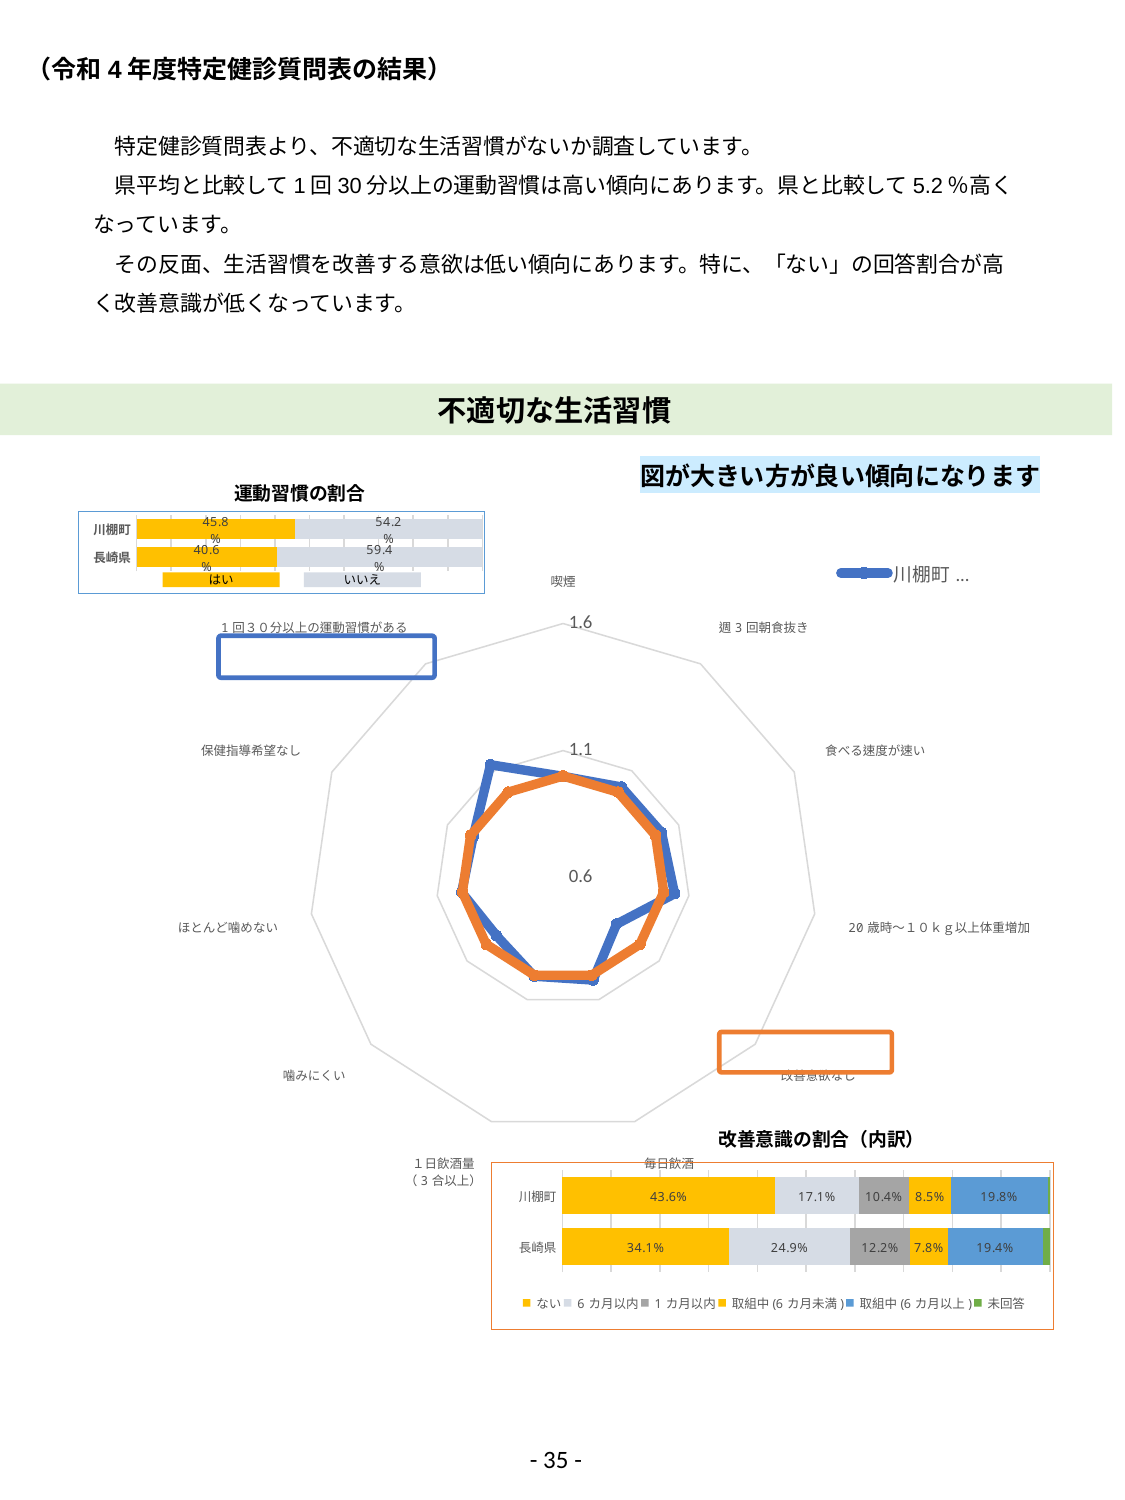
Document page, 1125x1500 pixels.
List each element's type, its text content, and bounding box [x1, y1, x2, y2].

text_box （令和4年度特定健診質問表の結果） [12, 46, 468, 91]
text_box 不適切な生活習慣 [0, 382, 1113, 436]
chart [58, 507, 1054, 1330]
text_box 運動習慣の割合 [219, 473, 381, 507]
text_box 特定健診質問表より、不適切な生活習慣がないか調査しています。 県平均と比較して1回30分以上の運動習慣は高い傾向にあります。県と比較して5.2％高くなっています。 その反面、生活習慣を改善する意欲は低い傾向にあります。特に、「ない」の回答割合が高く改善意識が低くなっています。 [78, 111, 1034, 324]
text_box 図が大きい方が良い傾向になります [625, 452, 1056, 498]
text_box - 35 - [514, 1435, 598, 1482]
